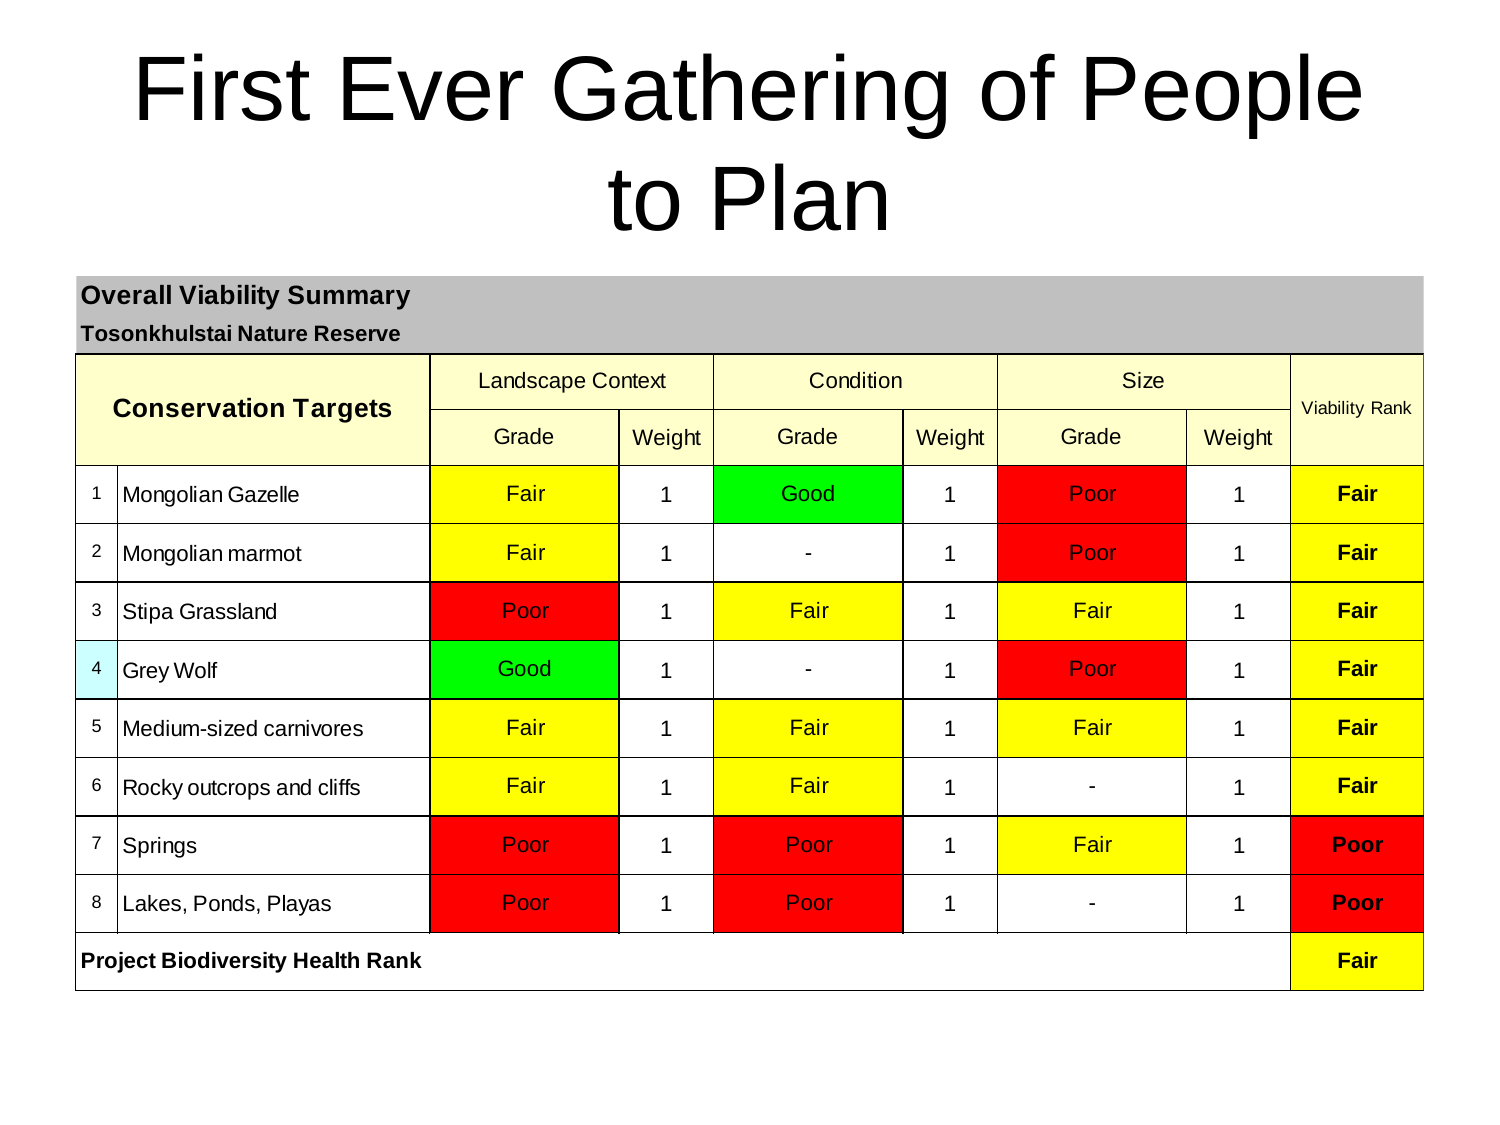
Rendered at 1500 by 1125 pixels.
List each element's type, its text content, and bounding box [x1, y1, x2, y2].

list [74, 275, 1426, 993]
title First Ever Gathering of People to Plan [75, 45, 1425, 233]
